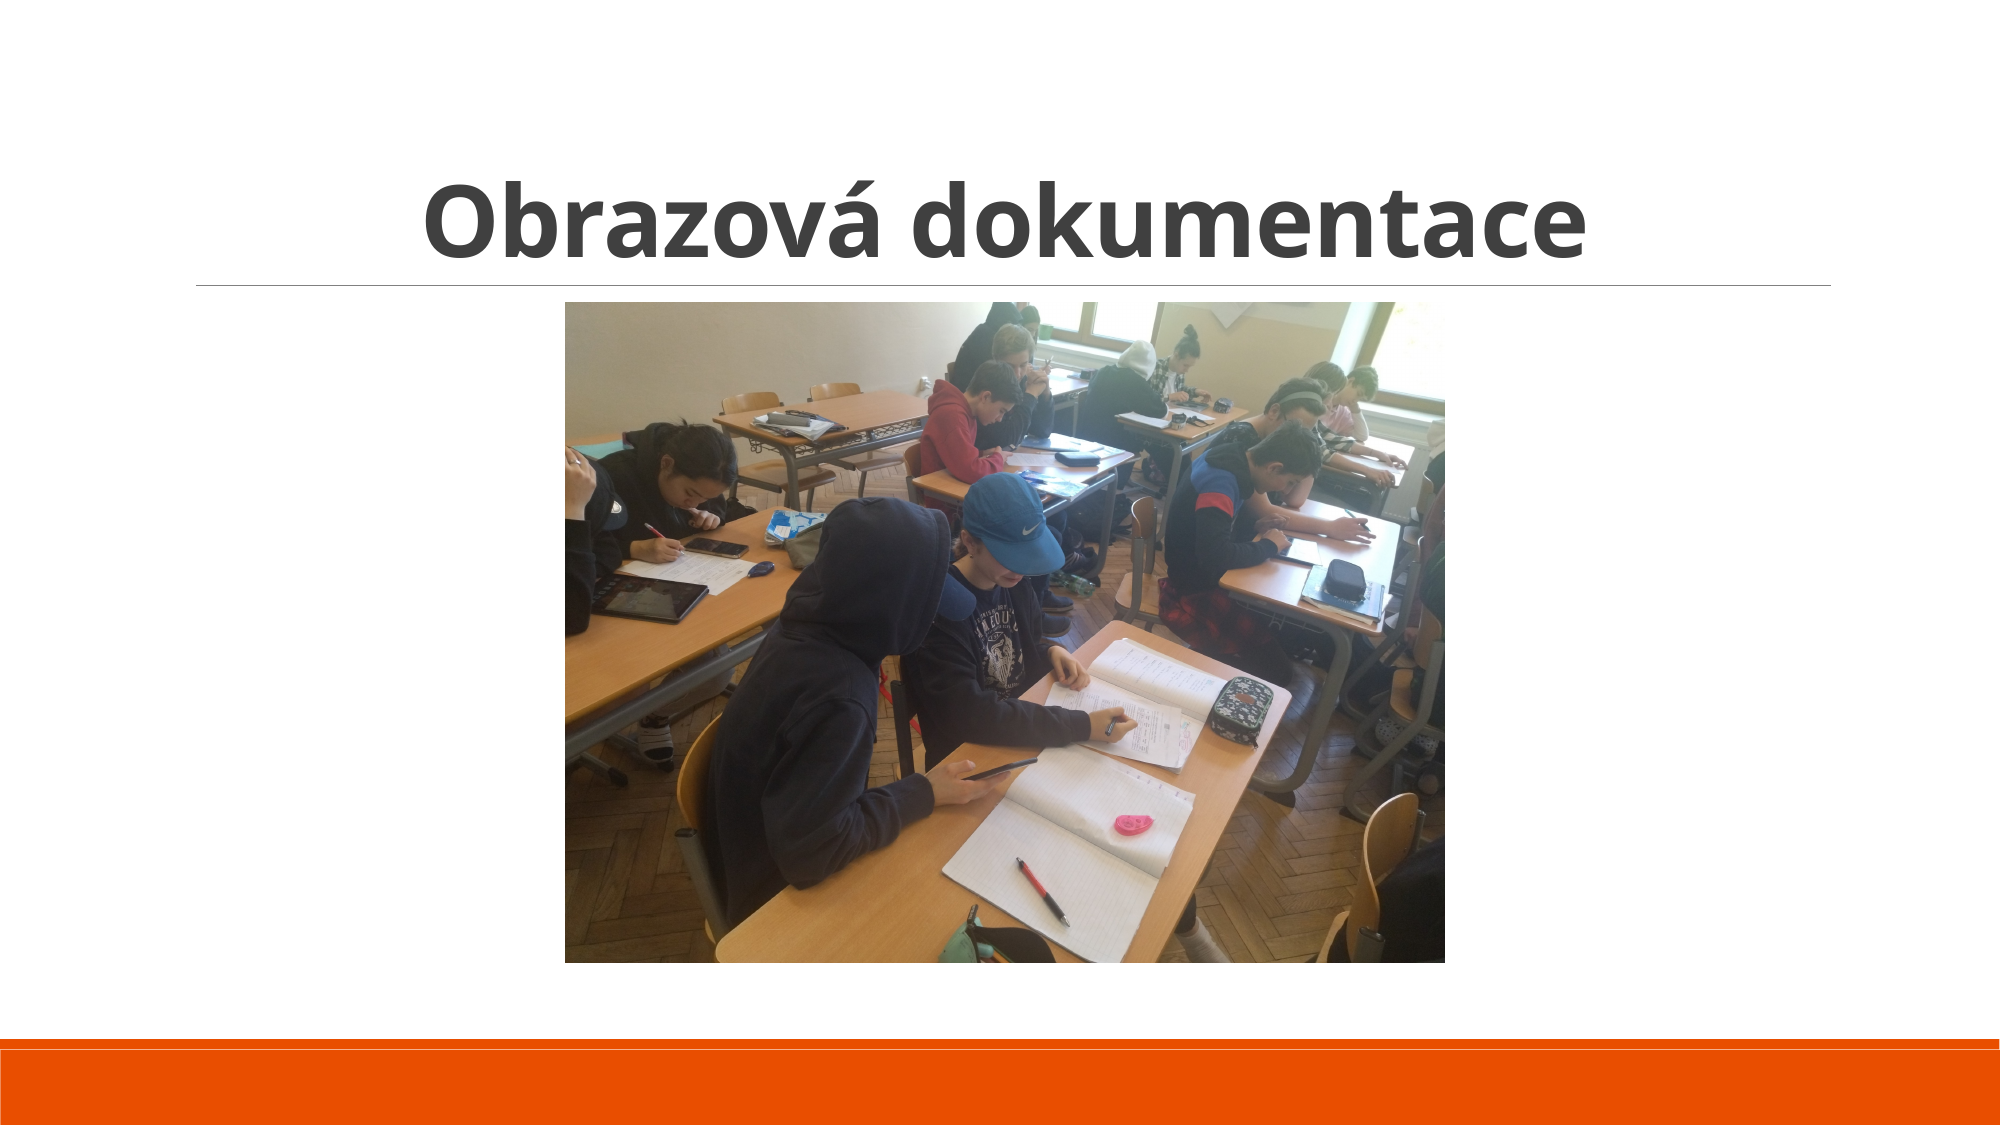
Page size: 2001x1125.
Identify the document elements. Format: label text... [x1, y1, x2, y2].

title Obrazová dokumentace [180, 47, 1830, 285]
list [564, 302, 1446, 964]
